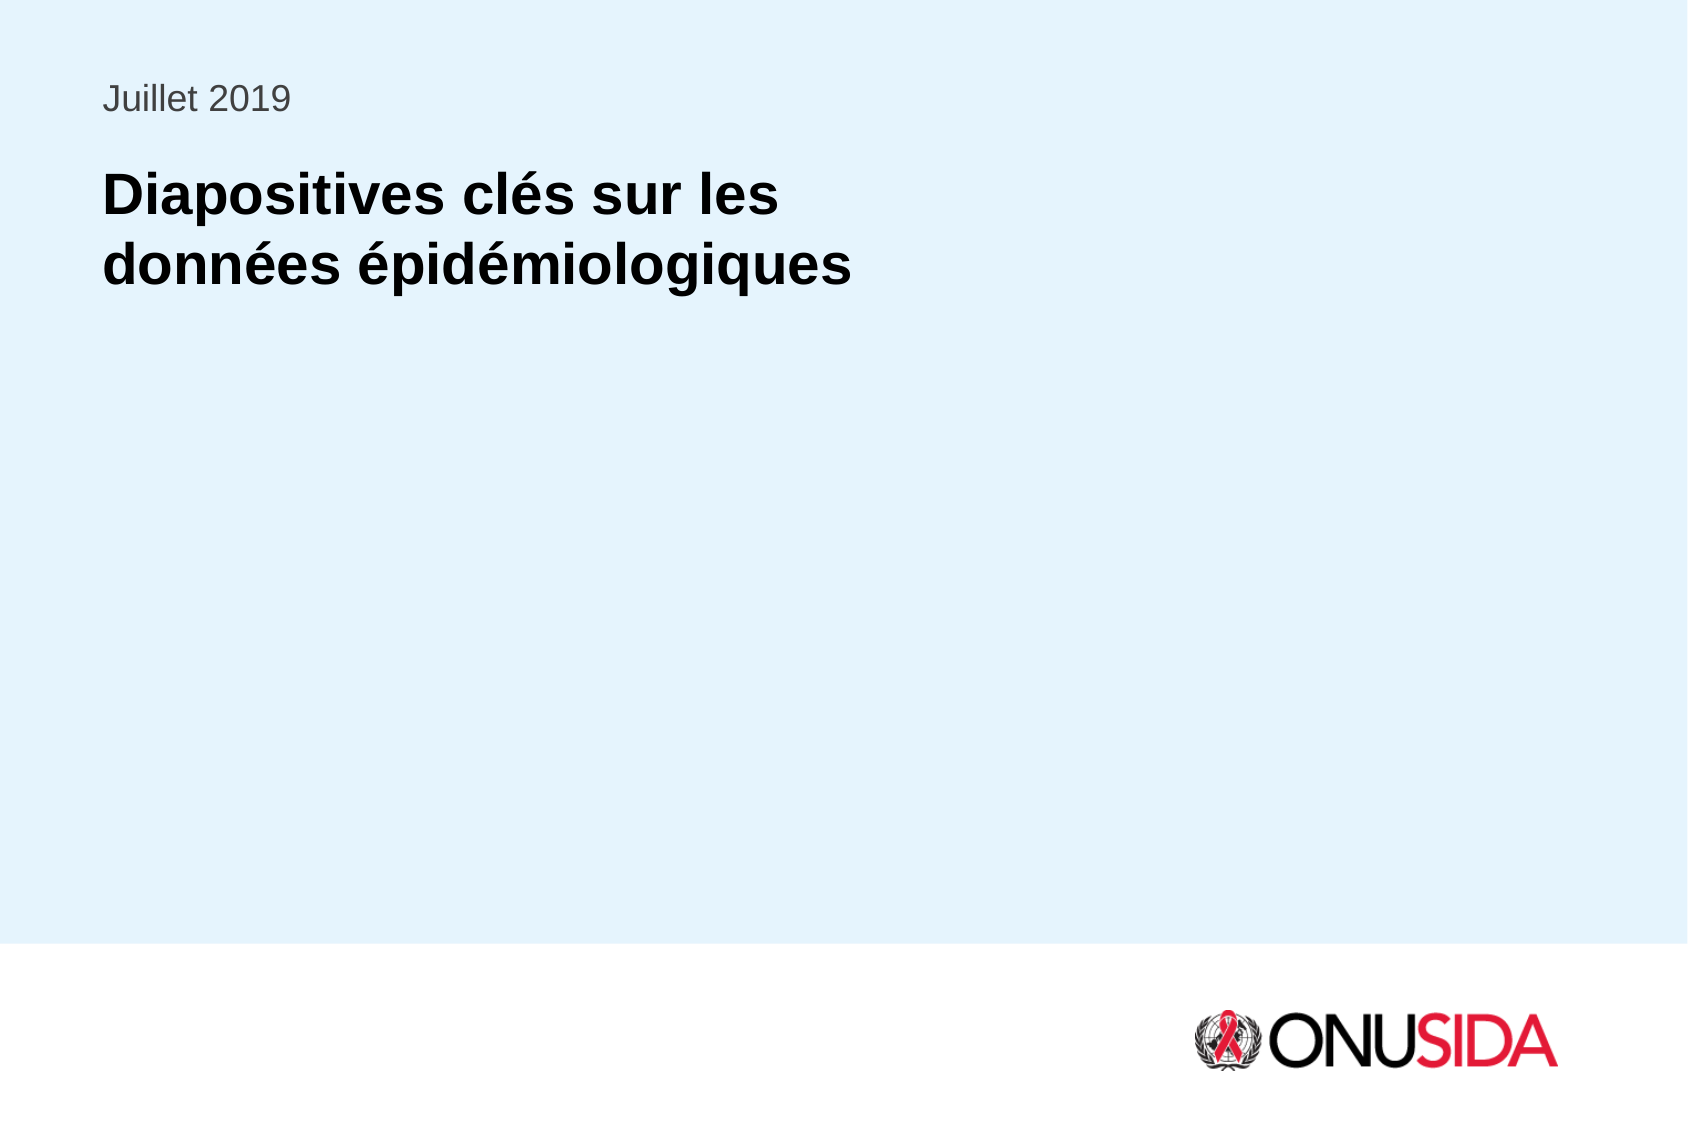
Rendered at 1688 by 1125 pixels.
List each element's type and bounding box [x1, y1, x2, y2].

text_box [0, 0, 1688, 944]
picture [1195, 1010, 1558, 1071]
